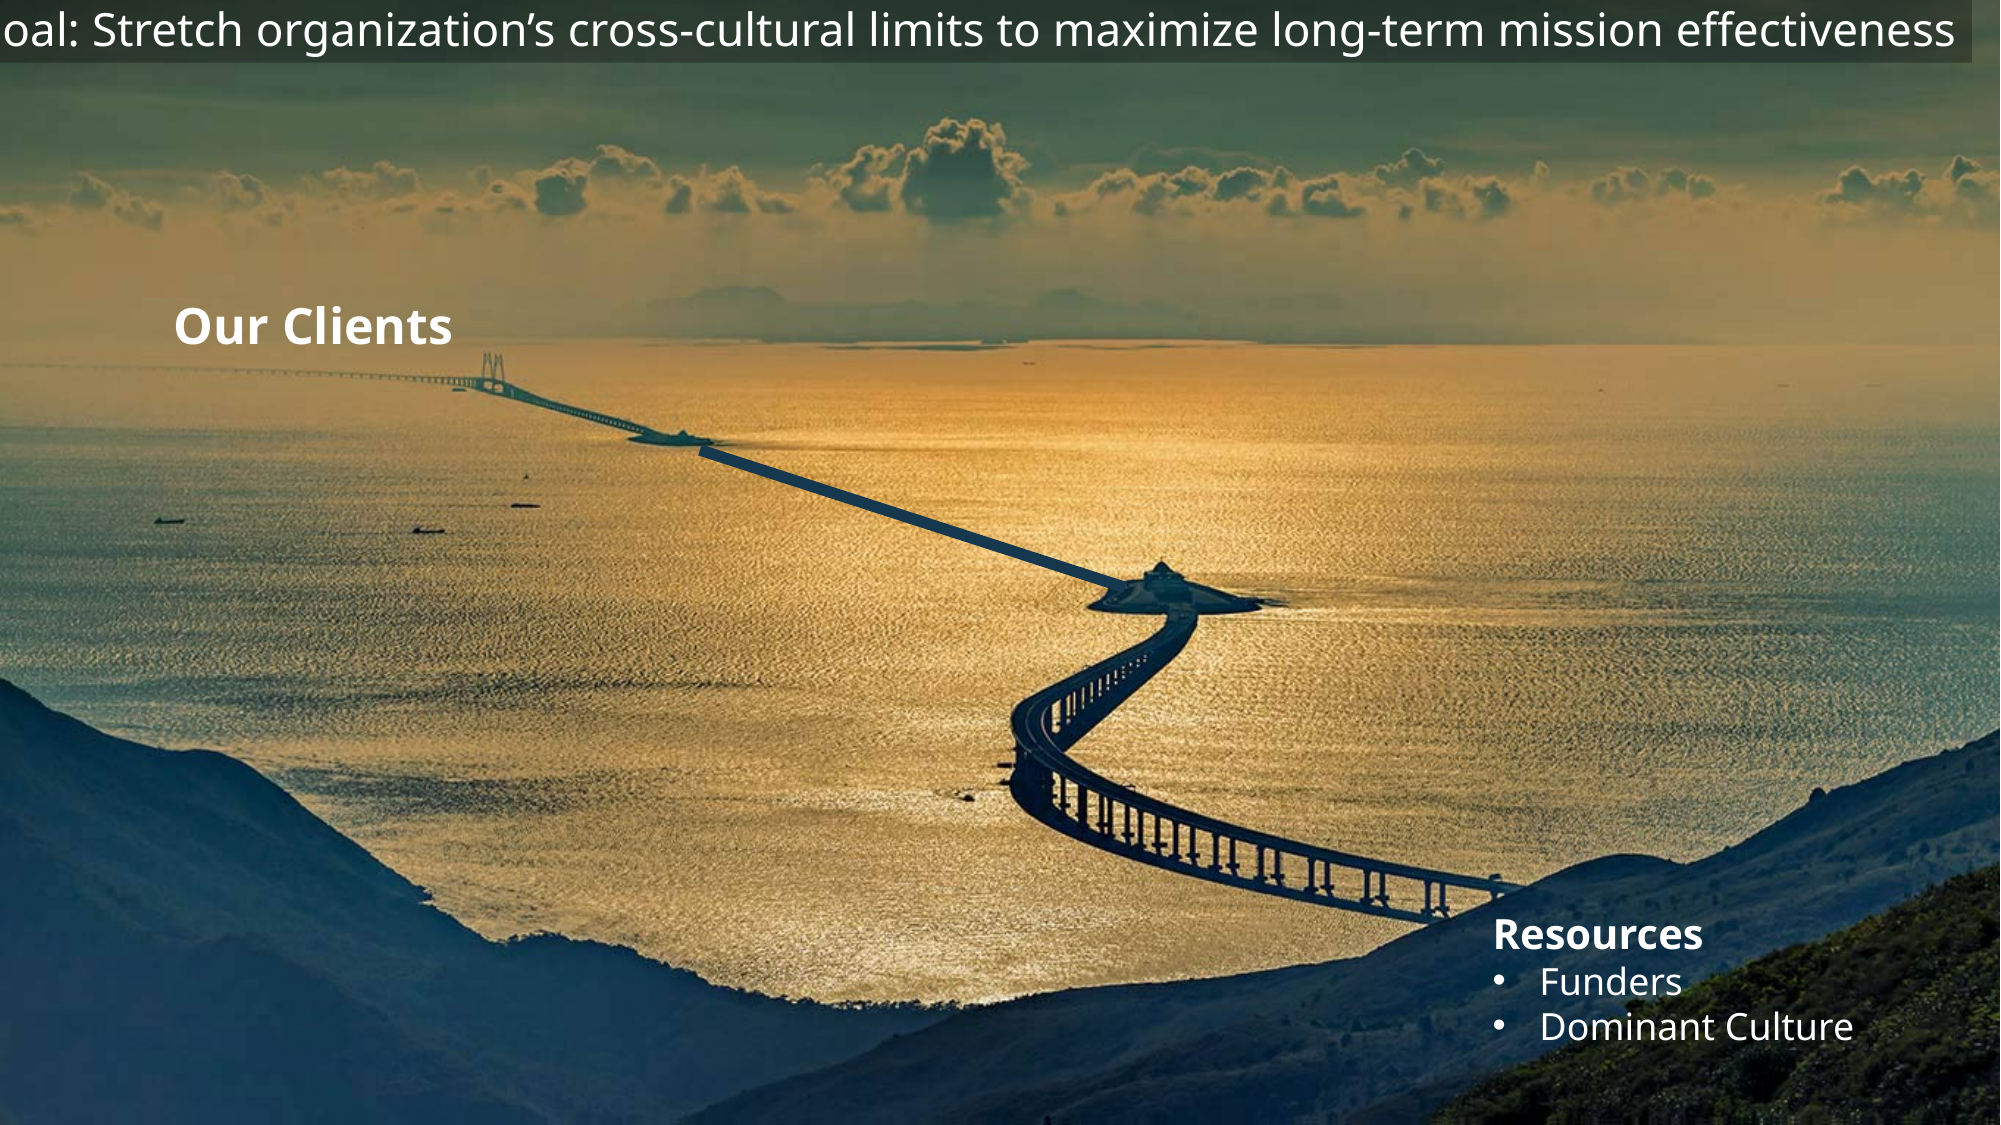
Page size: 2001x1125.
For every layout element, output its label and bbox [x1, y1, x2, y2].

text_box [699, 449, 1125, 588]
list [0, 0, 2000, 1122]
